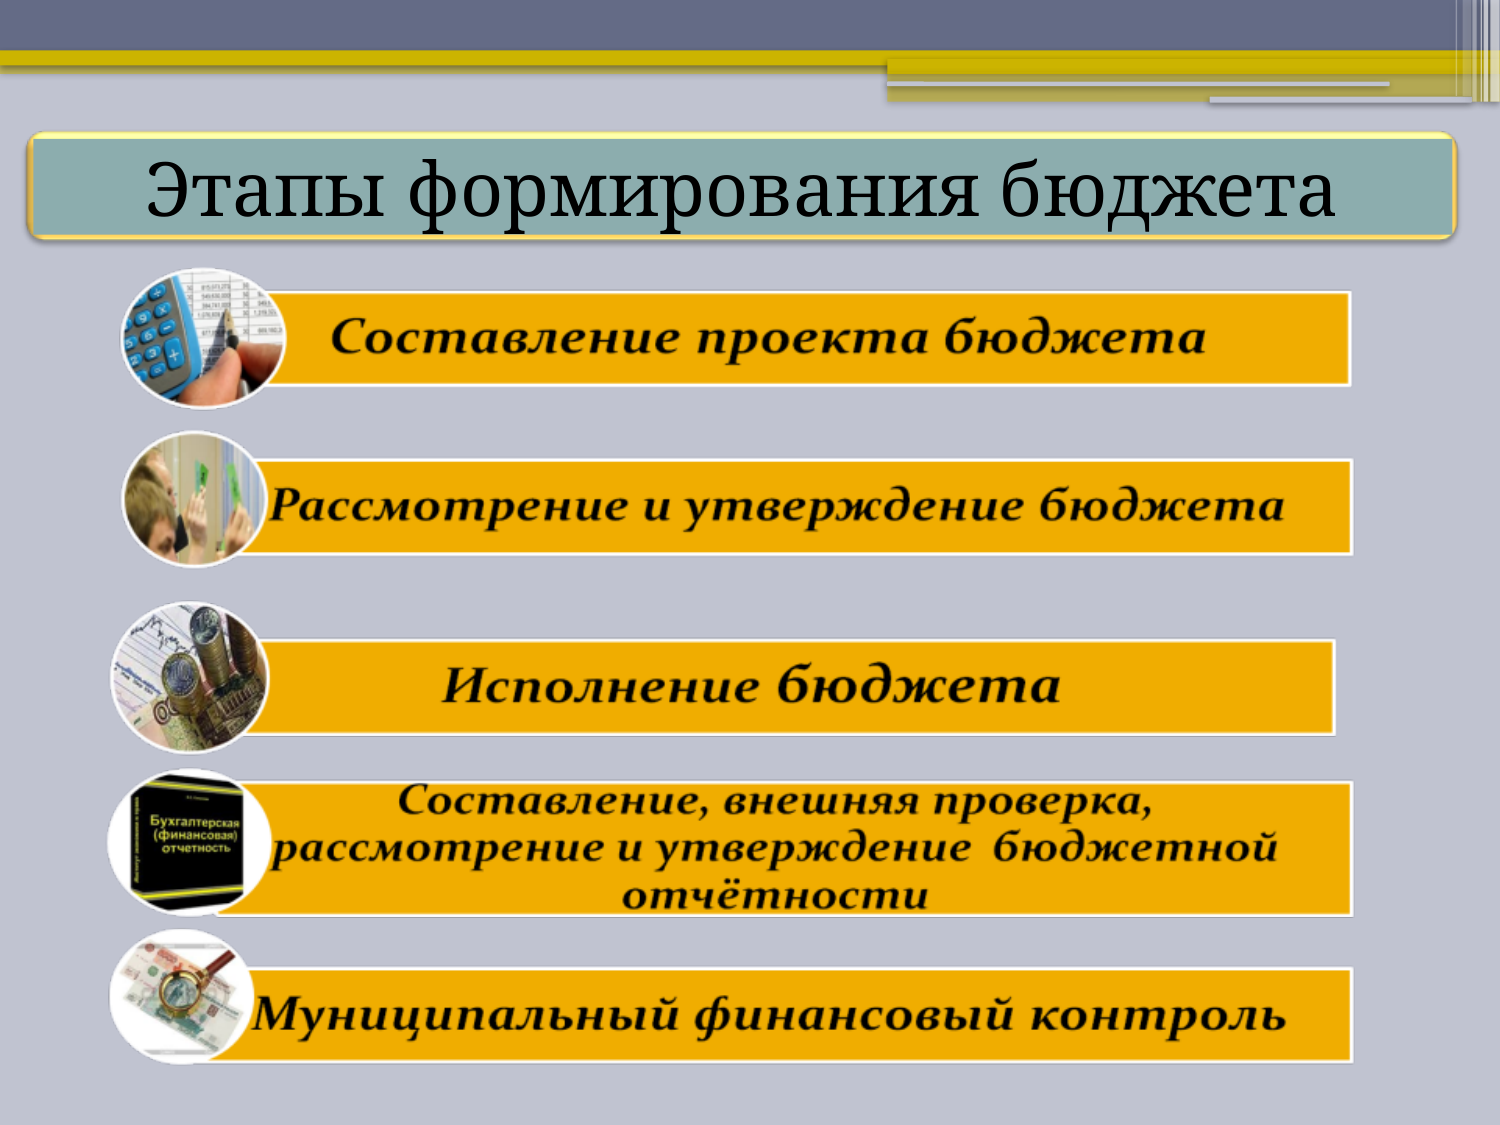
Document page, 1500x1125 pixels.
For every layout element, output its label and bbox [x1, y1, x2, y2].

picture [64, 266, 1436, 1084]
text_box [17, 113, 1467, 254]
